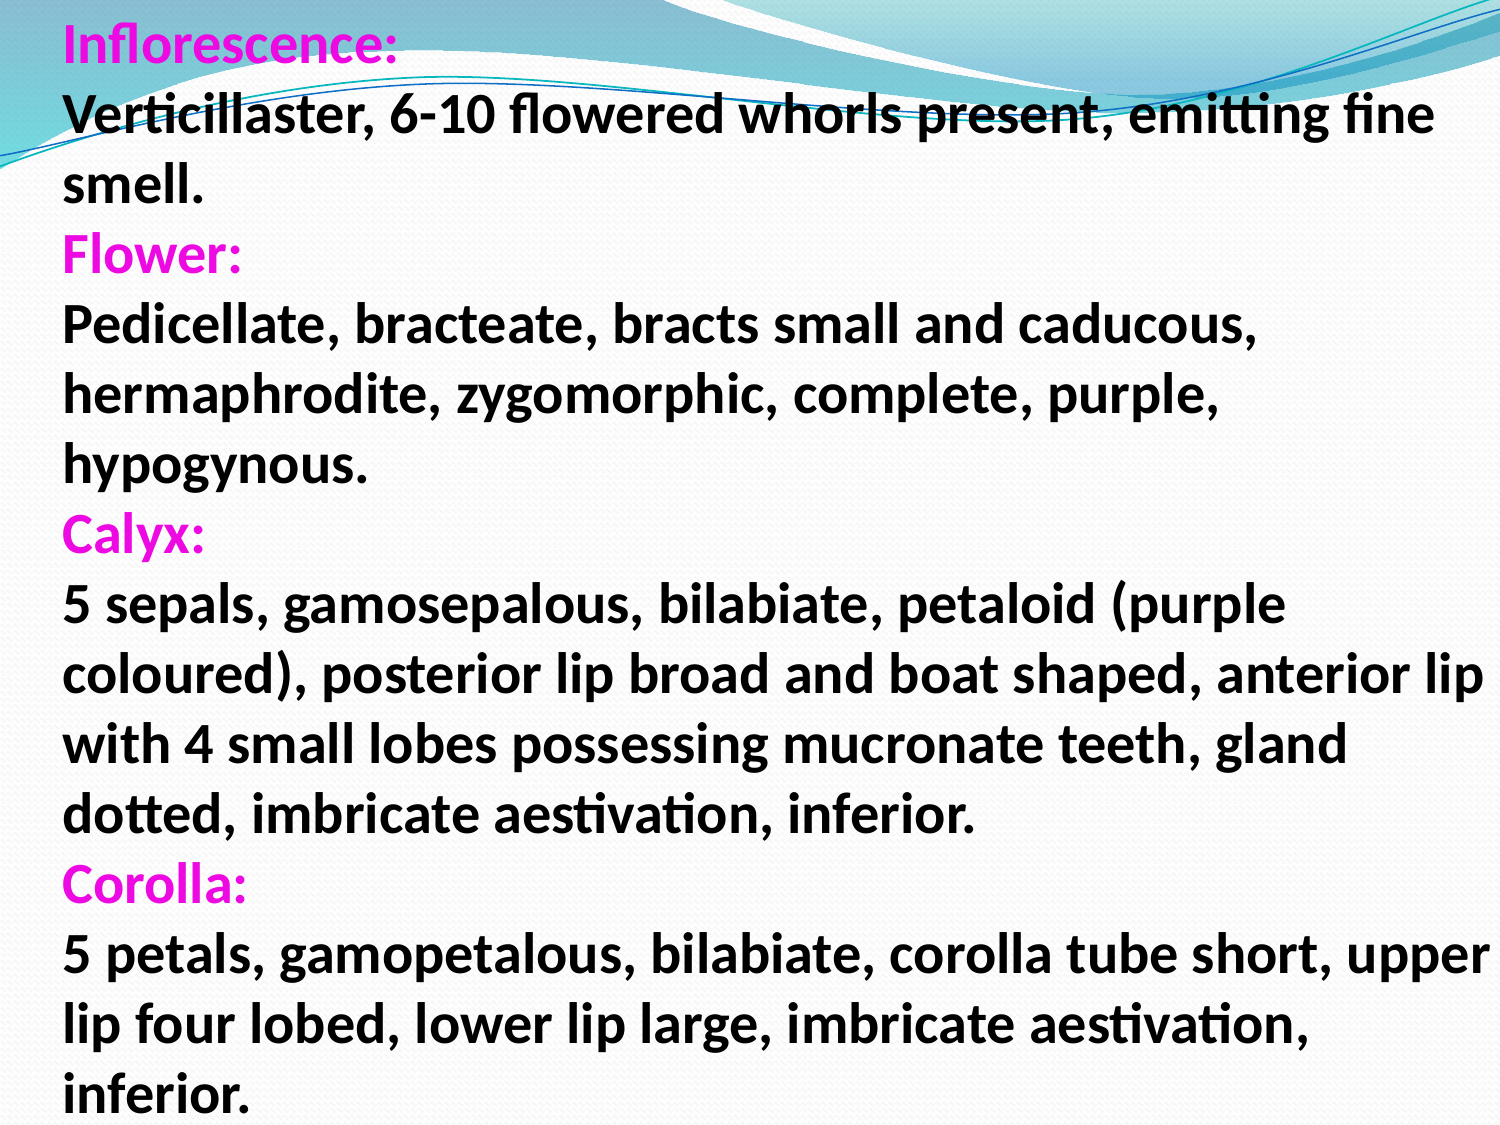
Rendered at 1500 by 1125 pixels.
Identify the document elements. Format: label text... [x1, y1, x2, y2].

title Inflorescence: Verticillaster, 6-10 flowered whorls present, emitting fine smell. Flower: Pedicellate, bracteate, bracts small and caducous, hermaphrodite, zygomorphic, complete, purple, hypogynous. Calyx: 5 sepals, gamosepalous, bilabiate, petaloid (purple coloured), posterior lip broad and boat shaped, anterior lip with 4 small lobes possessing mucronate teeth, gland dotted, imbricate aestivation, inferior. Corolla: 5 petals, gamopetalous, bilabiate, corolla tube short, upper lip four lobed, lower lip large, imbricate aestivation, inferior. [62, 0, 1500, 1125]
